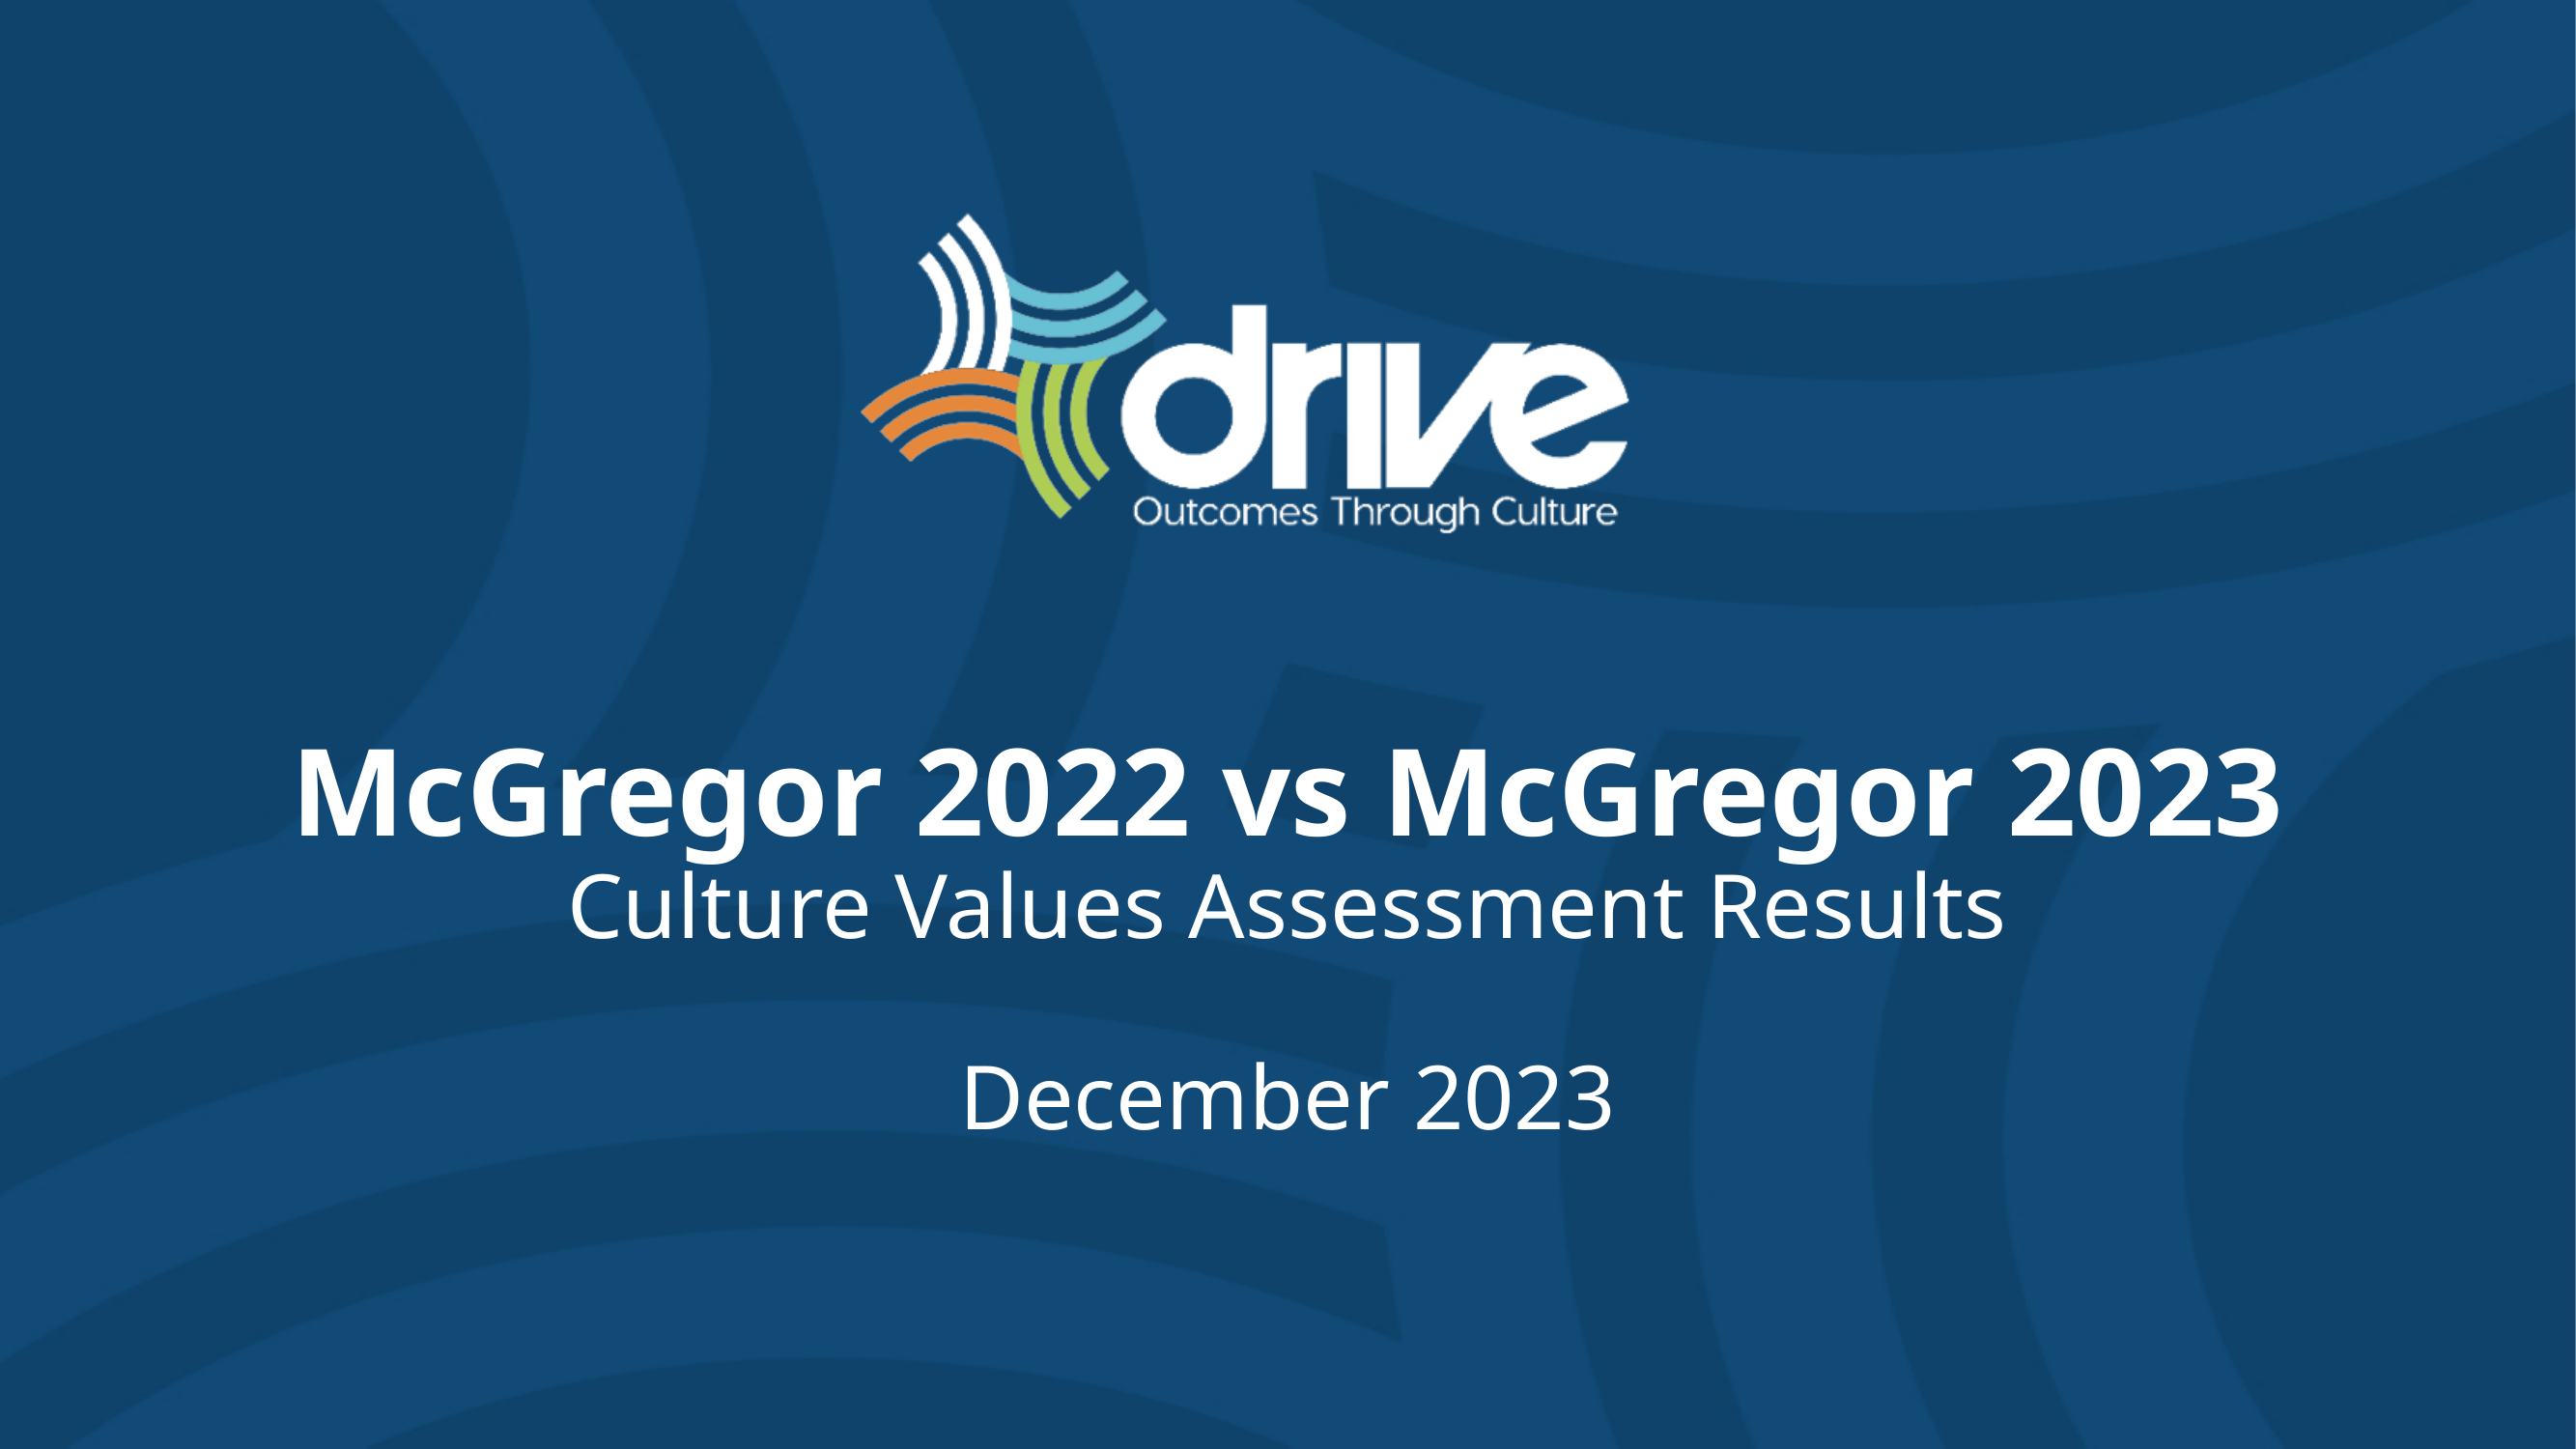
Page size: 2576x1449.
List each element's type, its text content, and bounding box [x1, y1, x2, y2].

subtitle McGregor 2022 vs McGregor 2023 Culture Values Assessment Results December 2023 [254, 724, 2322, 1111]
picture [0, 0, 2576, 1449]
